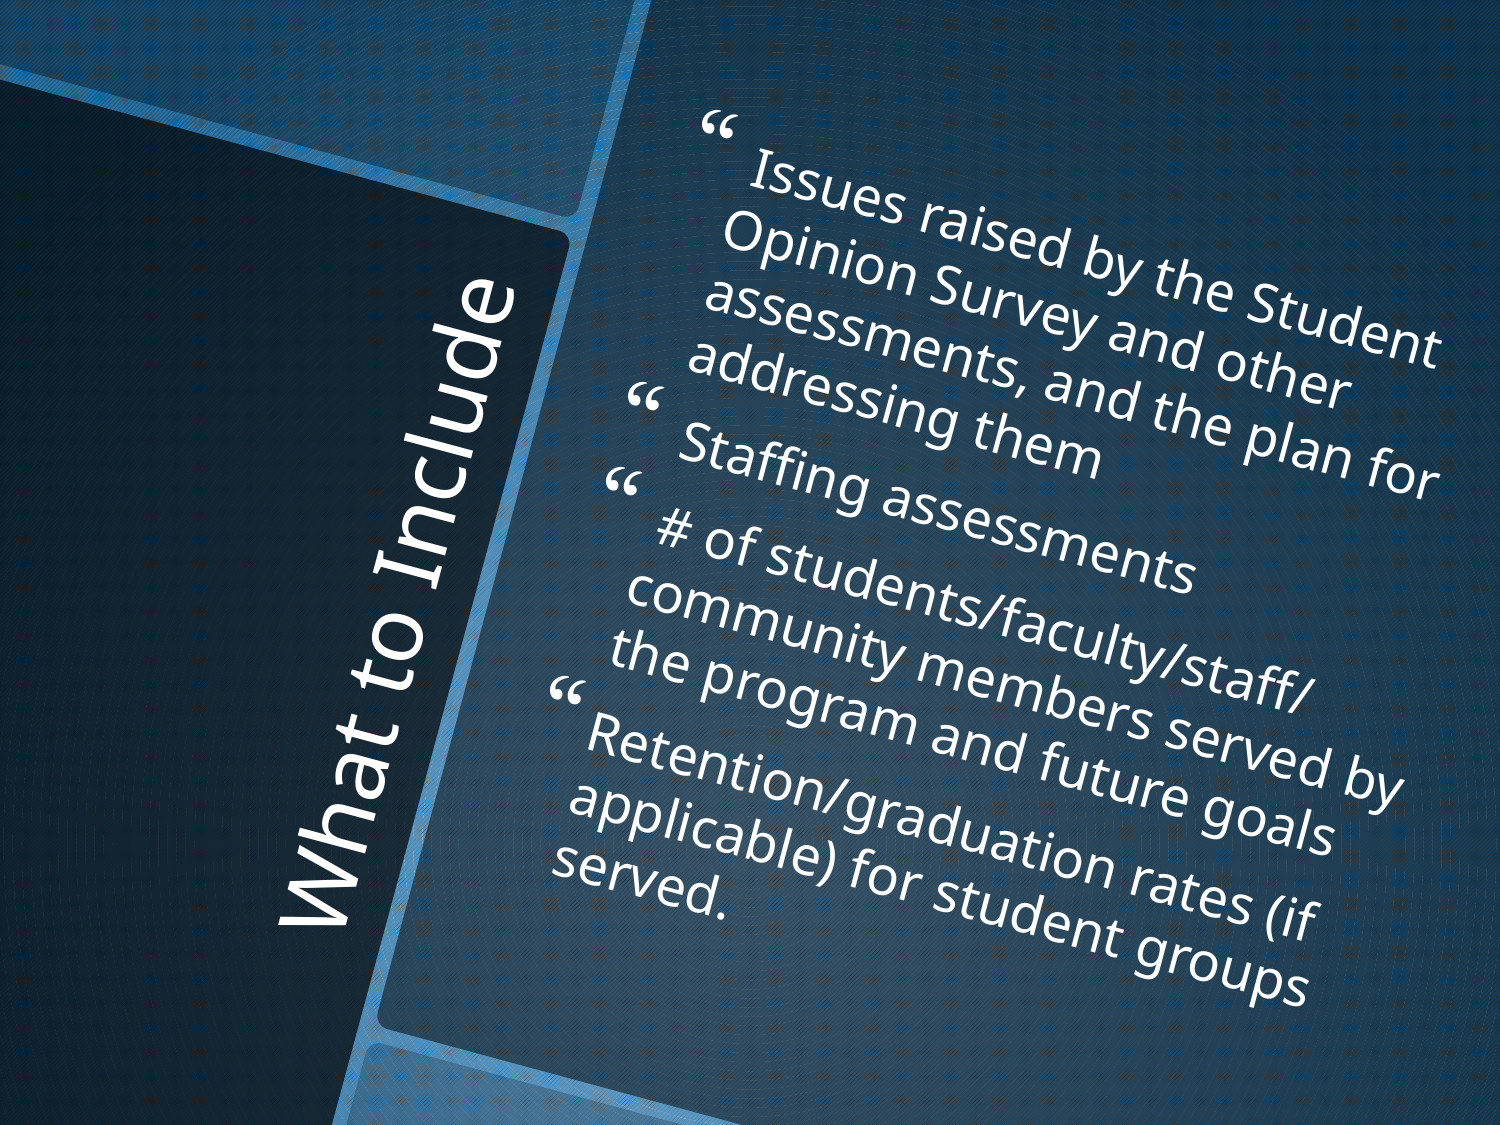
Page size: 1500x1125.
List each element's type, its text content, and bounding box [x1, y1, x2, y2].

title What to Include [69, 181, 554, 1056]
list Issues raised by the Student Opinion Survey and other assessments, and the plan for addressing them Staffing assessments # of students/faculty/staff/ community members served by the program and future goals Retention/graduation rates (if applicable) for student groups served. [468, 72, 1500, 1125]
